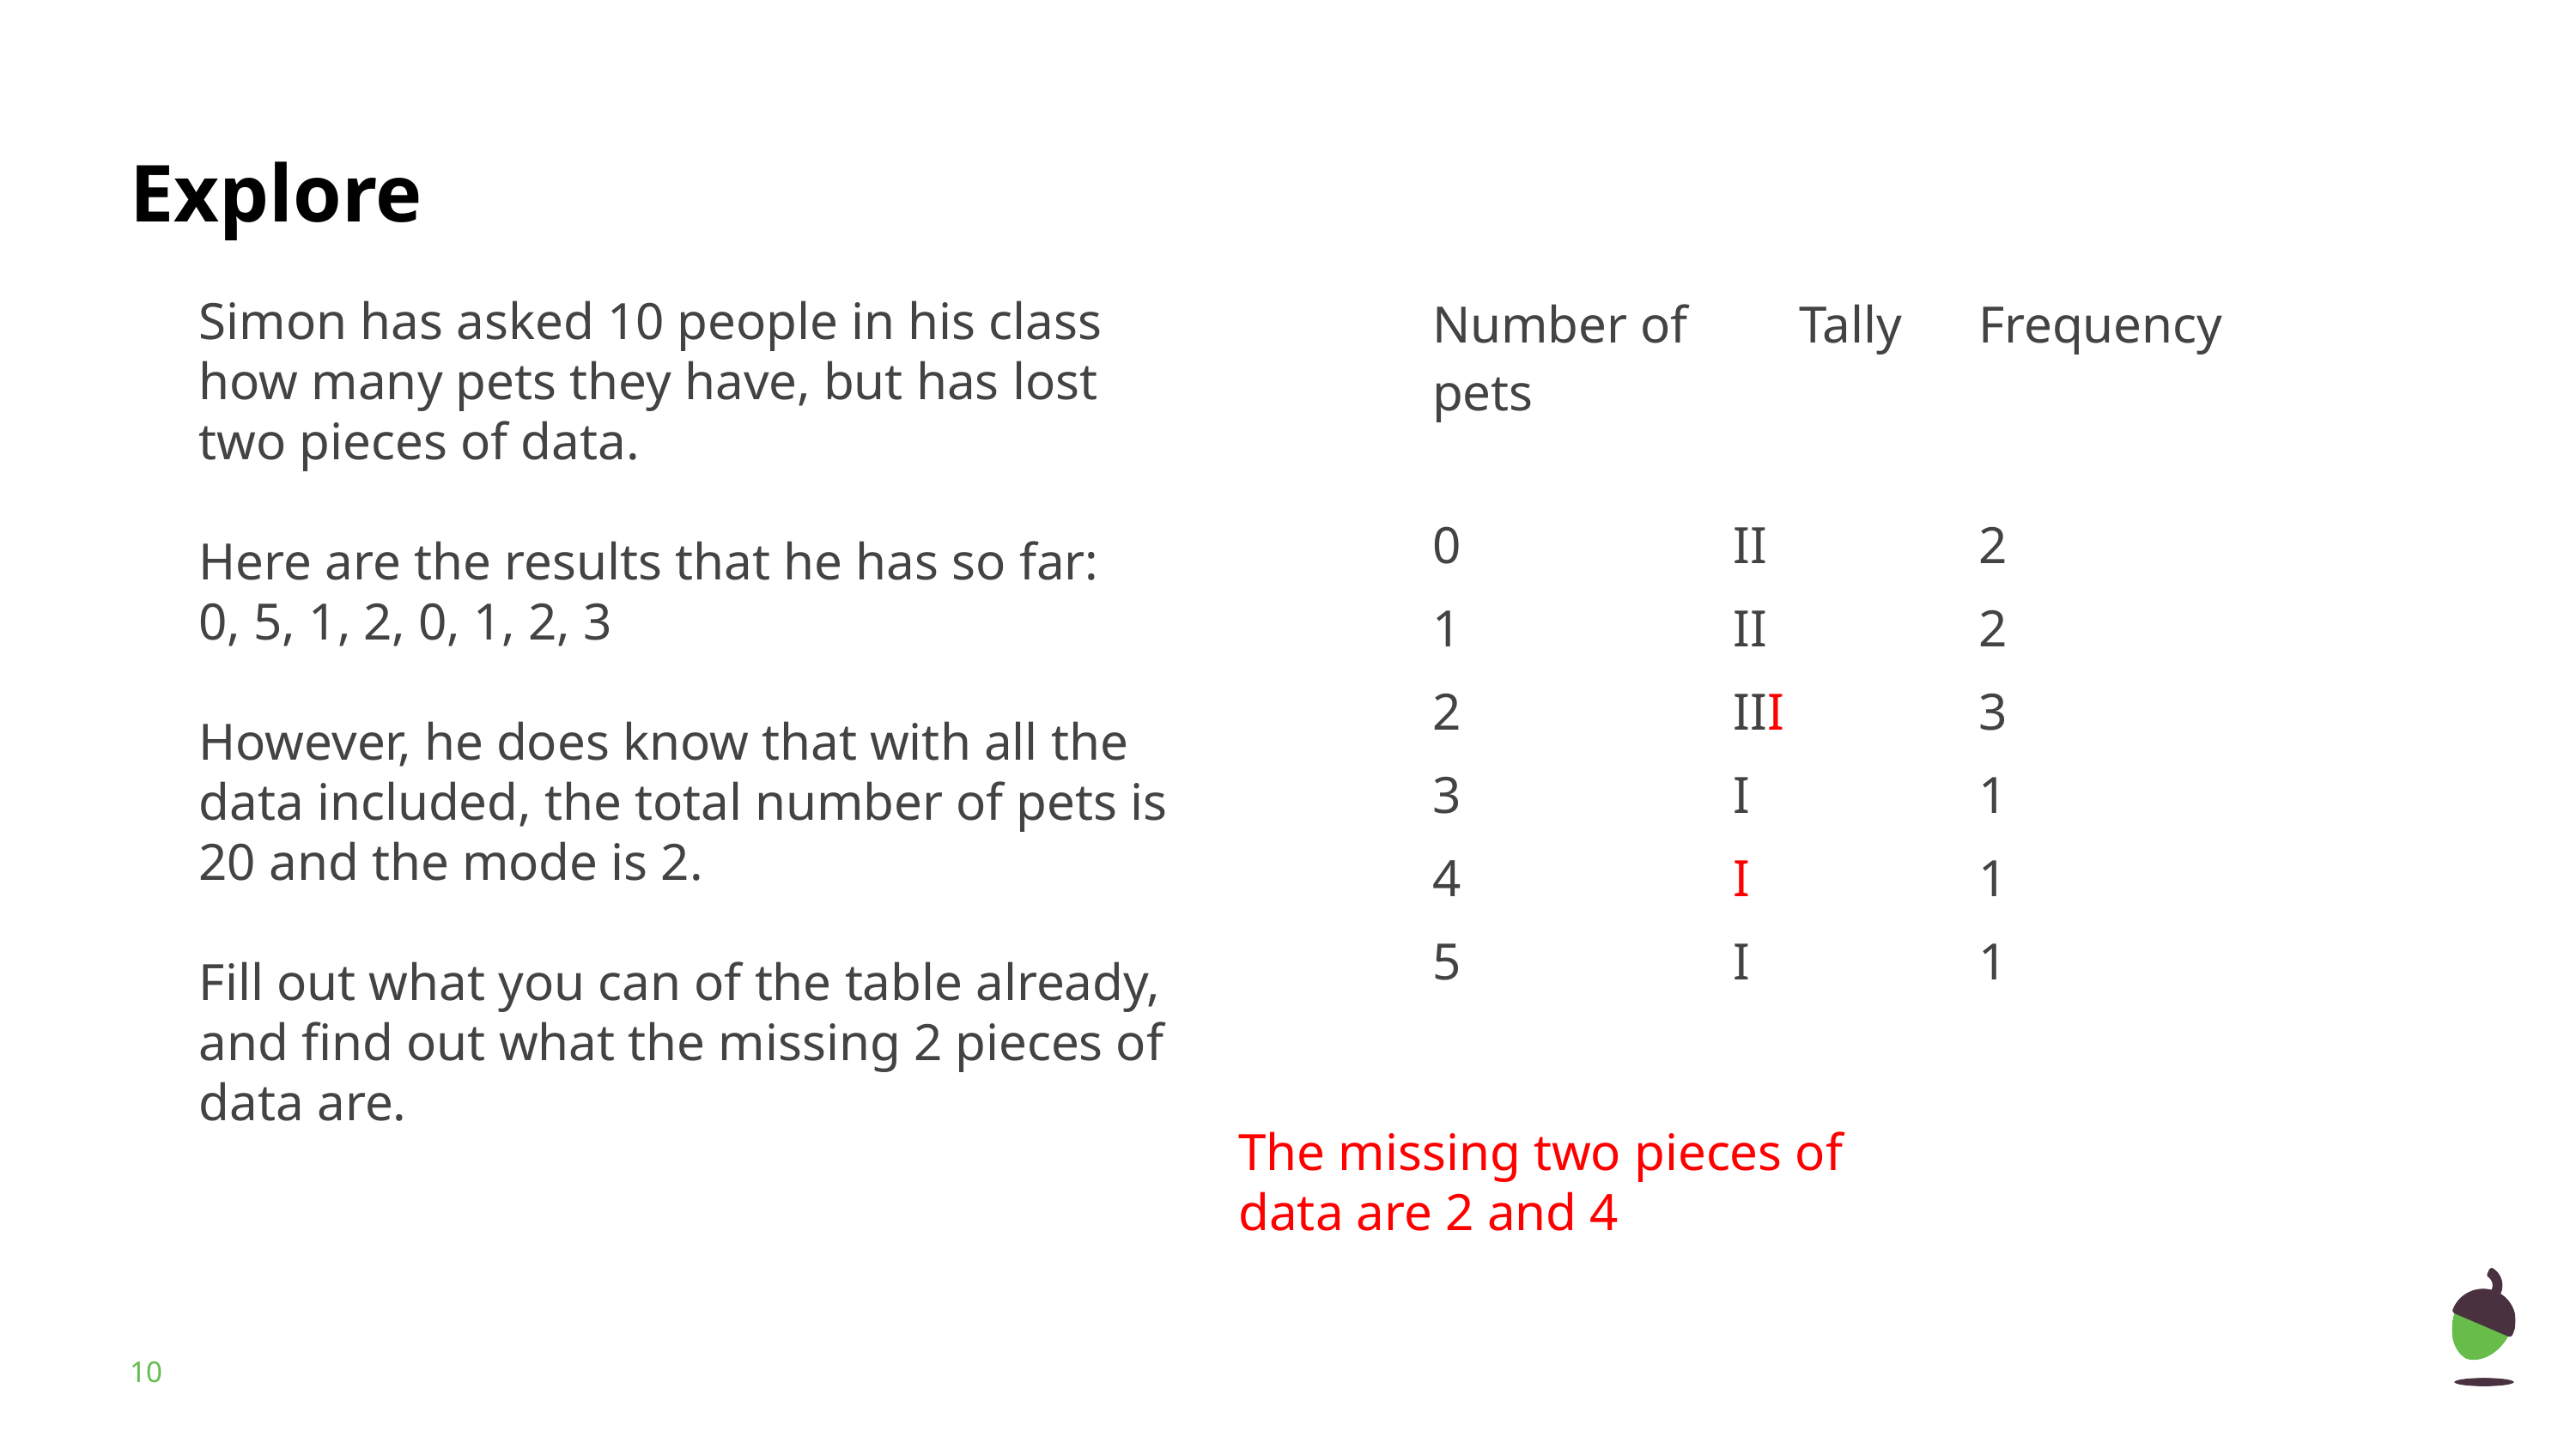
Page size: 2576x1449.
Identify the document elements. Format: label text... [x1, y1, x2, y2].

text_box Simon has asked 10 people in his class how many pets they have, but has lost two pieces of data. Here are the results that he has so far: 0, 5, 1, 2, 0, 1, 2, 3 However, he does know that with all the data included, the total number of pets is 20 and the mode is 2. Fill out what you can of the table already, and find out what the missing 2 pieces of data are. [185, 282, 1189, 1267]
table_cell 2 [1419, 670, 1721, 753]
table_cell III [1721, 670, 1965, 753]
table_cell 2 [1965, 587, 2312, 670]
table_cell I [1721, 836, 1965, 919]
table_cell 1 [1965, 753, 2312, 836]
table_cell 3 [1965, 670, 2312, 753]
table_cell II [1721, 587, 1965, 670]
table_cell 4 [1419, 836, 1721, 919]
table_cell 1 [1419, 587, 1721, 670]
table_cell 5 [1419, 919, 1721, 1003]
table_cell 2 [1965, 504, 2312, 587]
table_header Frequency [1965, 283, 2312, 504]
table_cell II [1721, 504, 1965, 587]
picture [2451, 1268, 2516, 1386]
table_cell 0 [1419, 504, 1721, 587]
table_cell I [1721, 753, 1965, 836]
table_header Tally [1721, 283, 1965, 504]
table_cell 1 [1965, 836, 2312, 919]
table_cell 3 [1419, 753, 1721, 836]
table_cell 1 [1965, 919, 2312, 1003]
text_box The missing two pieces of data are 2 and 4 [1225, 1113, 1949, 1248]
table_header Number of pets [1419, 283, 1721, 504]
table_cell I [1721, 919, 1965, 1003]
